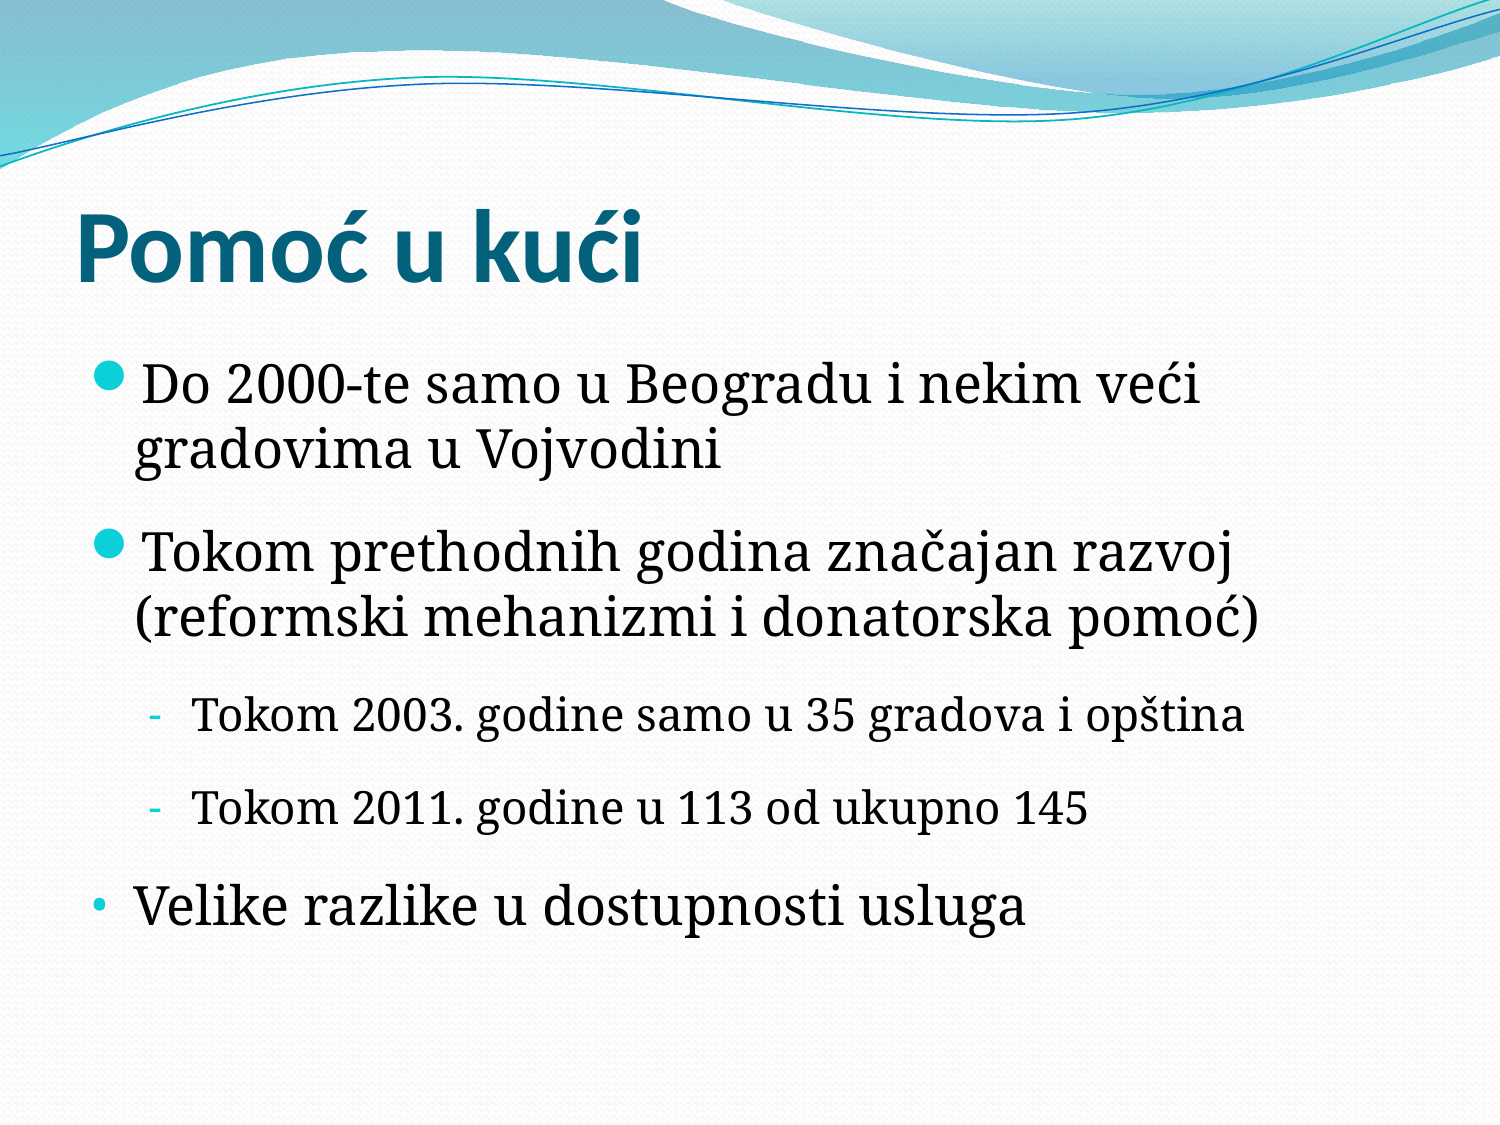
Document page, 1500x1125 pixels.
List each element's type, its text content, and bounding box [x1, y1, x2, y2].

list Do 2000-te samo u Beogradu i nekim veći gradovima u Vojvodini Tokom prethodnih godina značajan razvoj (reformski mehanizmi i donatorska pomoć) Tokom 2003. godine samo u 35 gradova i opština Tokom 2011. godine u 113 od ukupno 145 Velike razlike u dostupnosti usluga [75, 342, 1350, 1063]
title Pomoć u kući [75, 115, 1425, 303]
